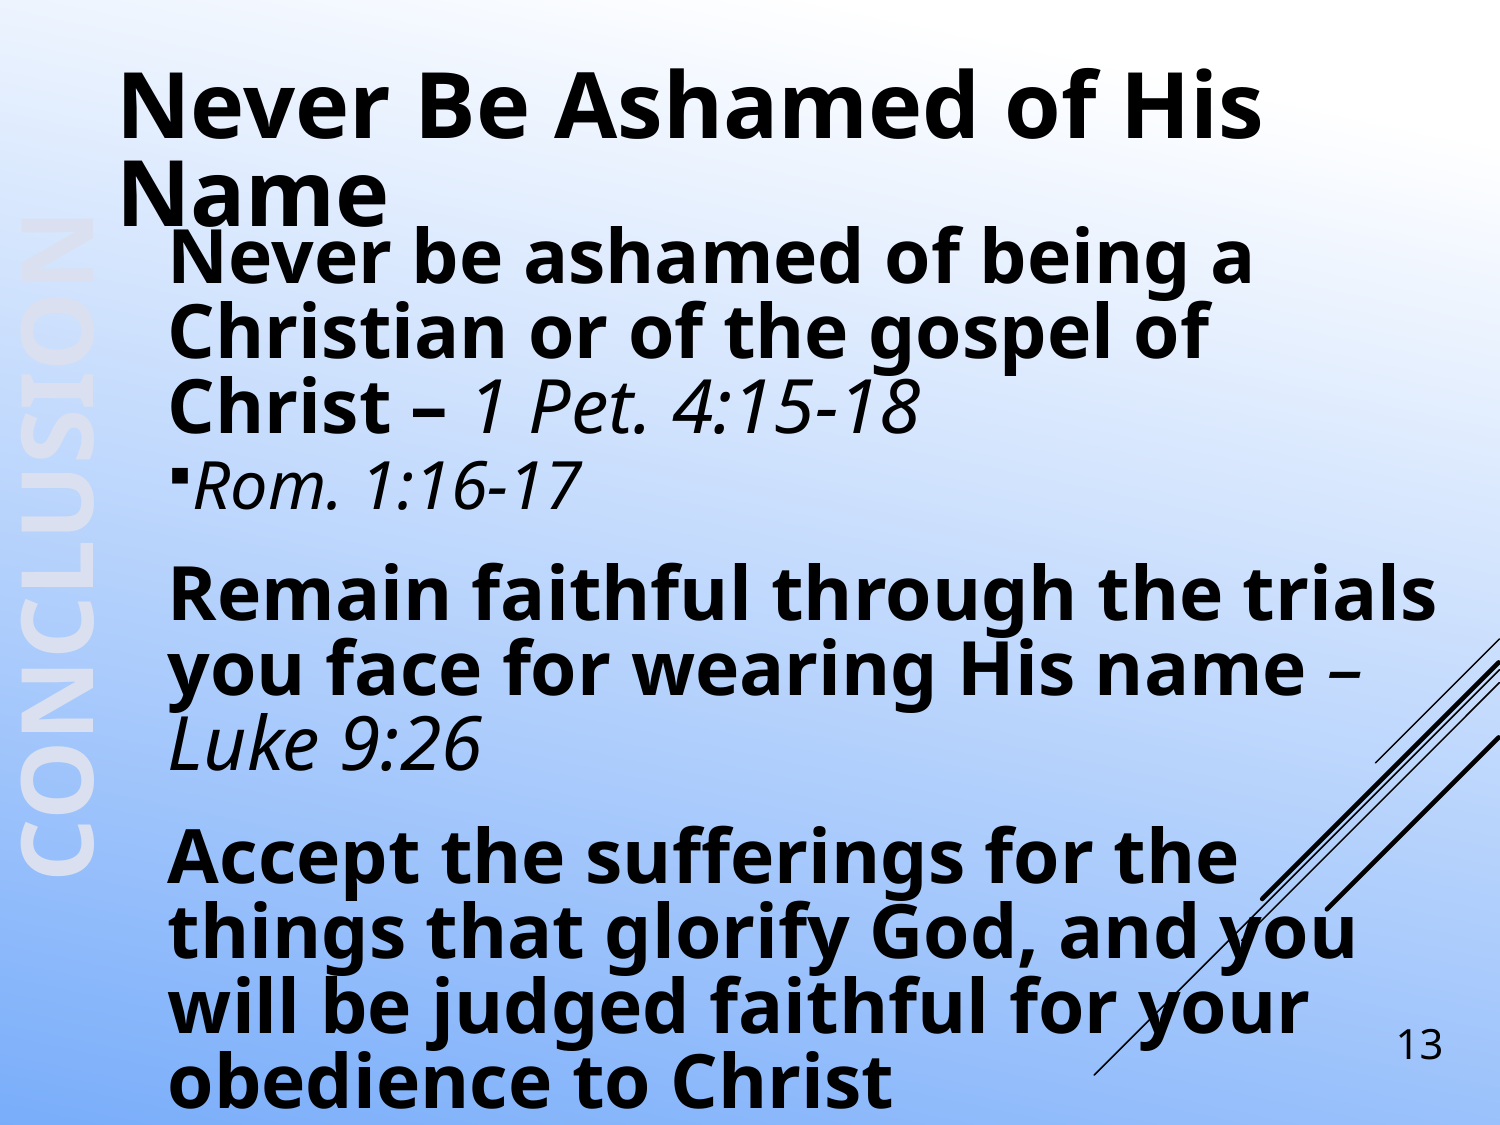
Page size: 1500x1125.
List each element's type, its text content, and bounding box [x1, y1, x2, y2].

list Never be ashamed of being a Christian or of the gospel of Christ – 1 Pet. 4:15-18 Rom. 1:16-17 Remain faithful through the trials you face for wearing His name – Luke 9:26 Accept the sufferings for the things that glorify God, and you will be judged faithful for your obedience to Christ Rom. 8:16-18; Heb. 11:13-16 [152, 252, 1461, 1036]
slide_number 13 [1317, 972, 1459, 1083]
text_box Never Be Ashamed of His Name [101, 61, 1500, 252]
text_box CONCLUSION [0, 62, 121, 1004]
